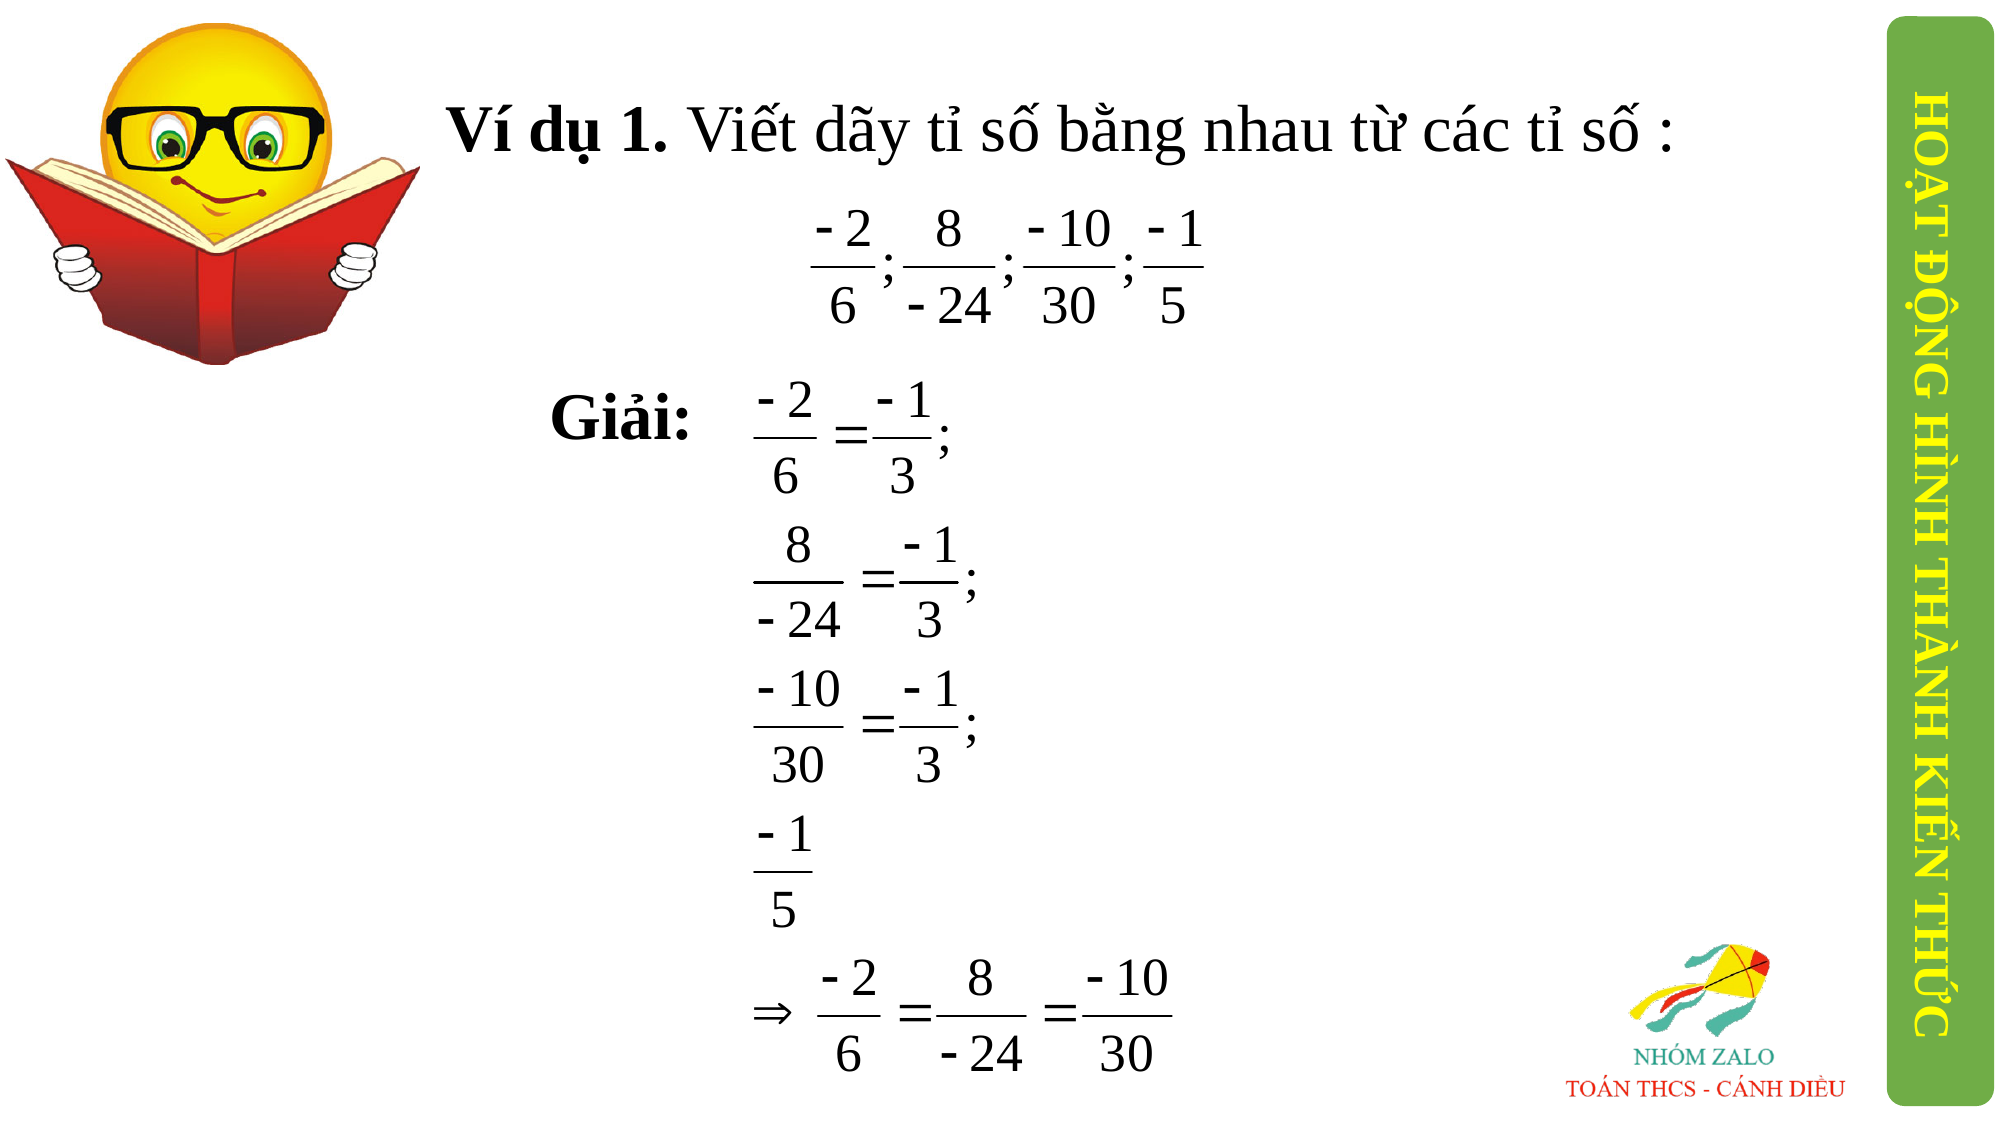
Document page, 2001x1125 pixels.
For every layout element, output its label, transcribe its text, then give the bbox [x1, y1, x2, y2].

text_box Giải: [534, 365, 727, 461]
picture [1543, 892, 1887, 1125]
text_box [1375, 527, 2000, 636]
text_box Ví dụ 1. Viết dãy tỉ số bằng nhau từ các tỉ số : [430, 77, 1710, 173]
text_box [745, 364, 1185, 1085]
text_box [1185, 394, 2000, 470]
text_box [801, 194, 1214, 336]
picture [5, 23, 420, 365]
